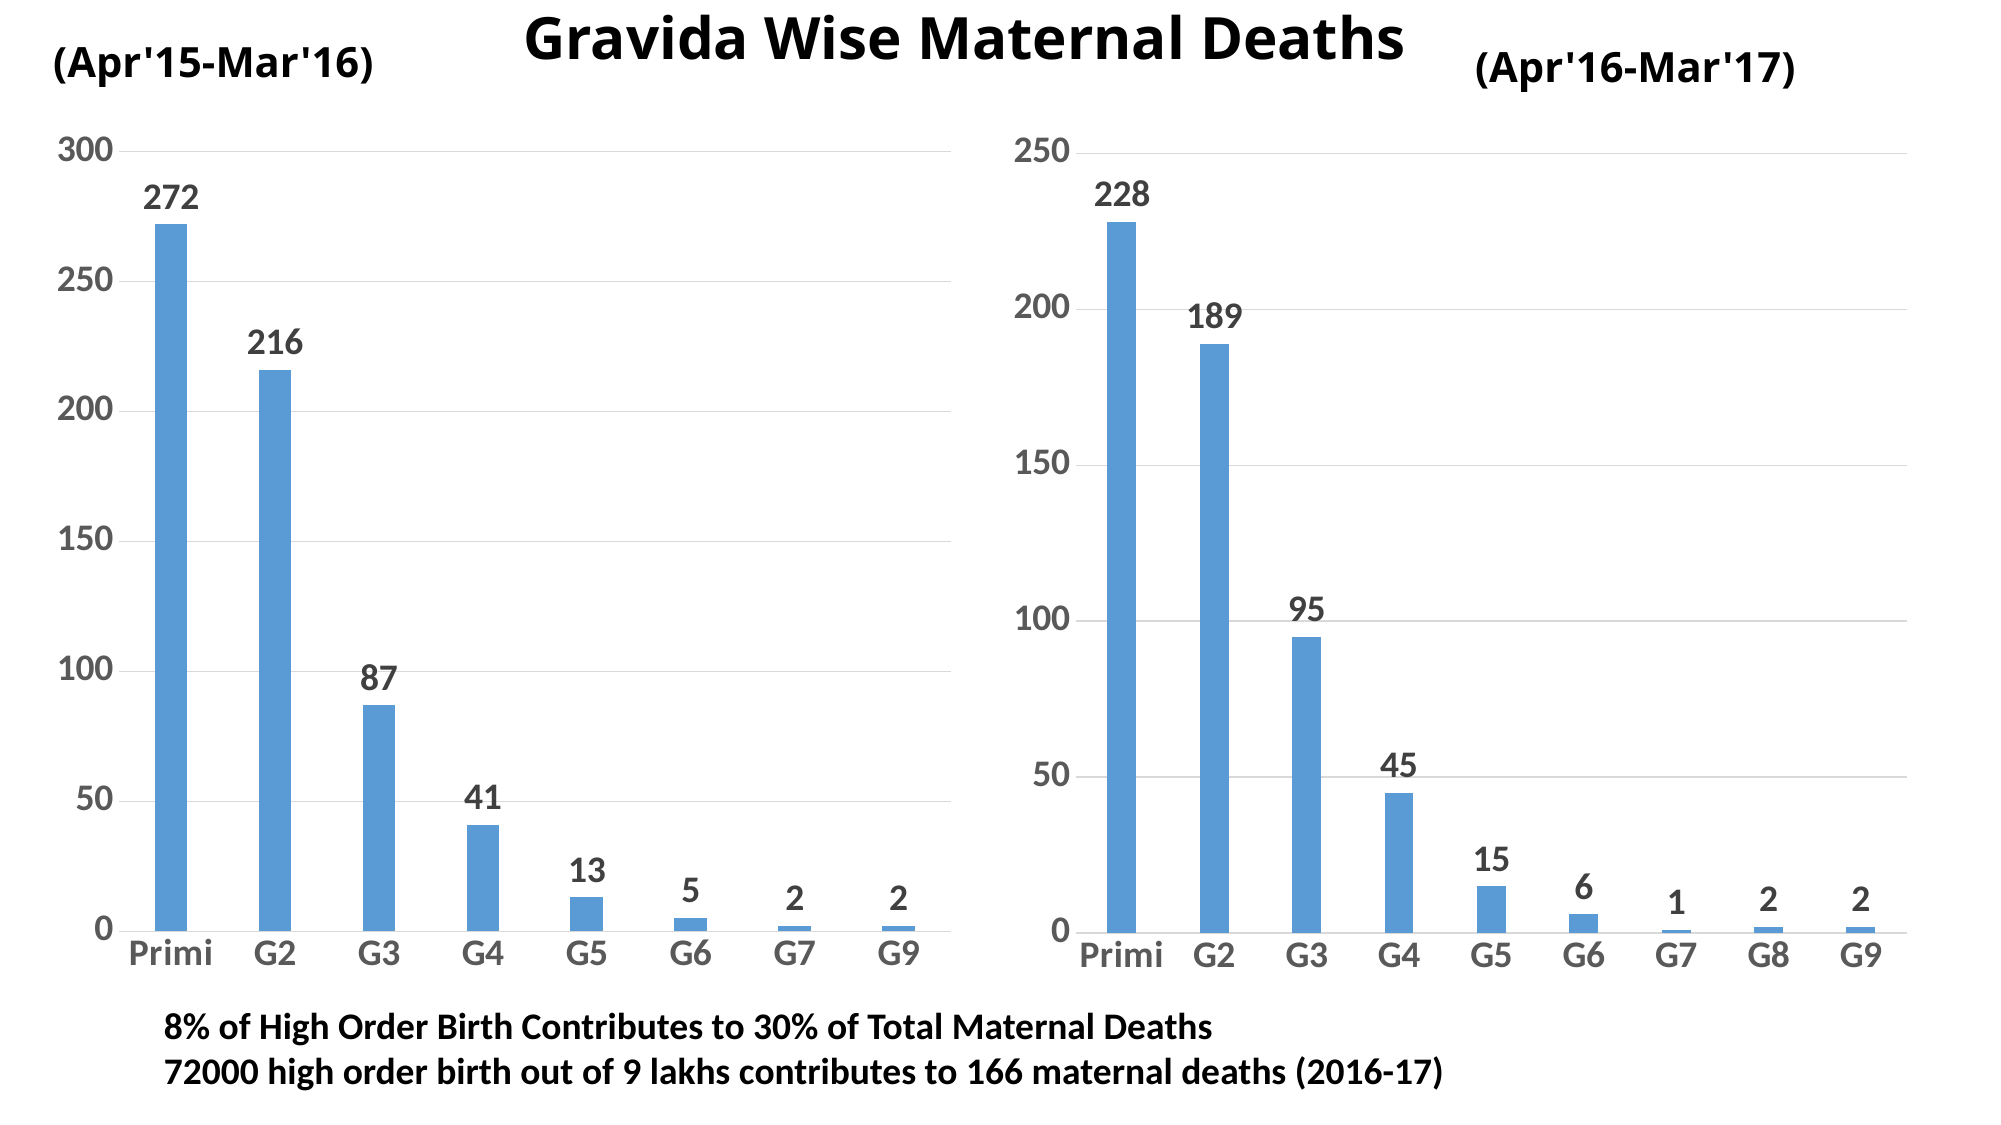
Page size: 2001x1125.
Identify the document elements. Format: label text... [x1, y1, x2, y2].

text_box (Apr'16-Mar'17) [1460, 33, 1875, 99]
text_box (Apr'15-Mar'16) [38, 28, 453, 94]
text_box Gravida Wise Maternal Deaths [38, 0, 1891, 87]
chart [994, 117, 1926, 995]
text_box 8% of High Order Birth Contributes to 30% of Total Maternal Deaths 72000 high order birth out of 9 lakhs contributes to 166 maternal deaths (2016-17) [149, 994, 1728, 1100]
chart [38, 115, 970, 993]
